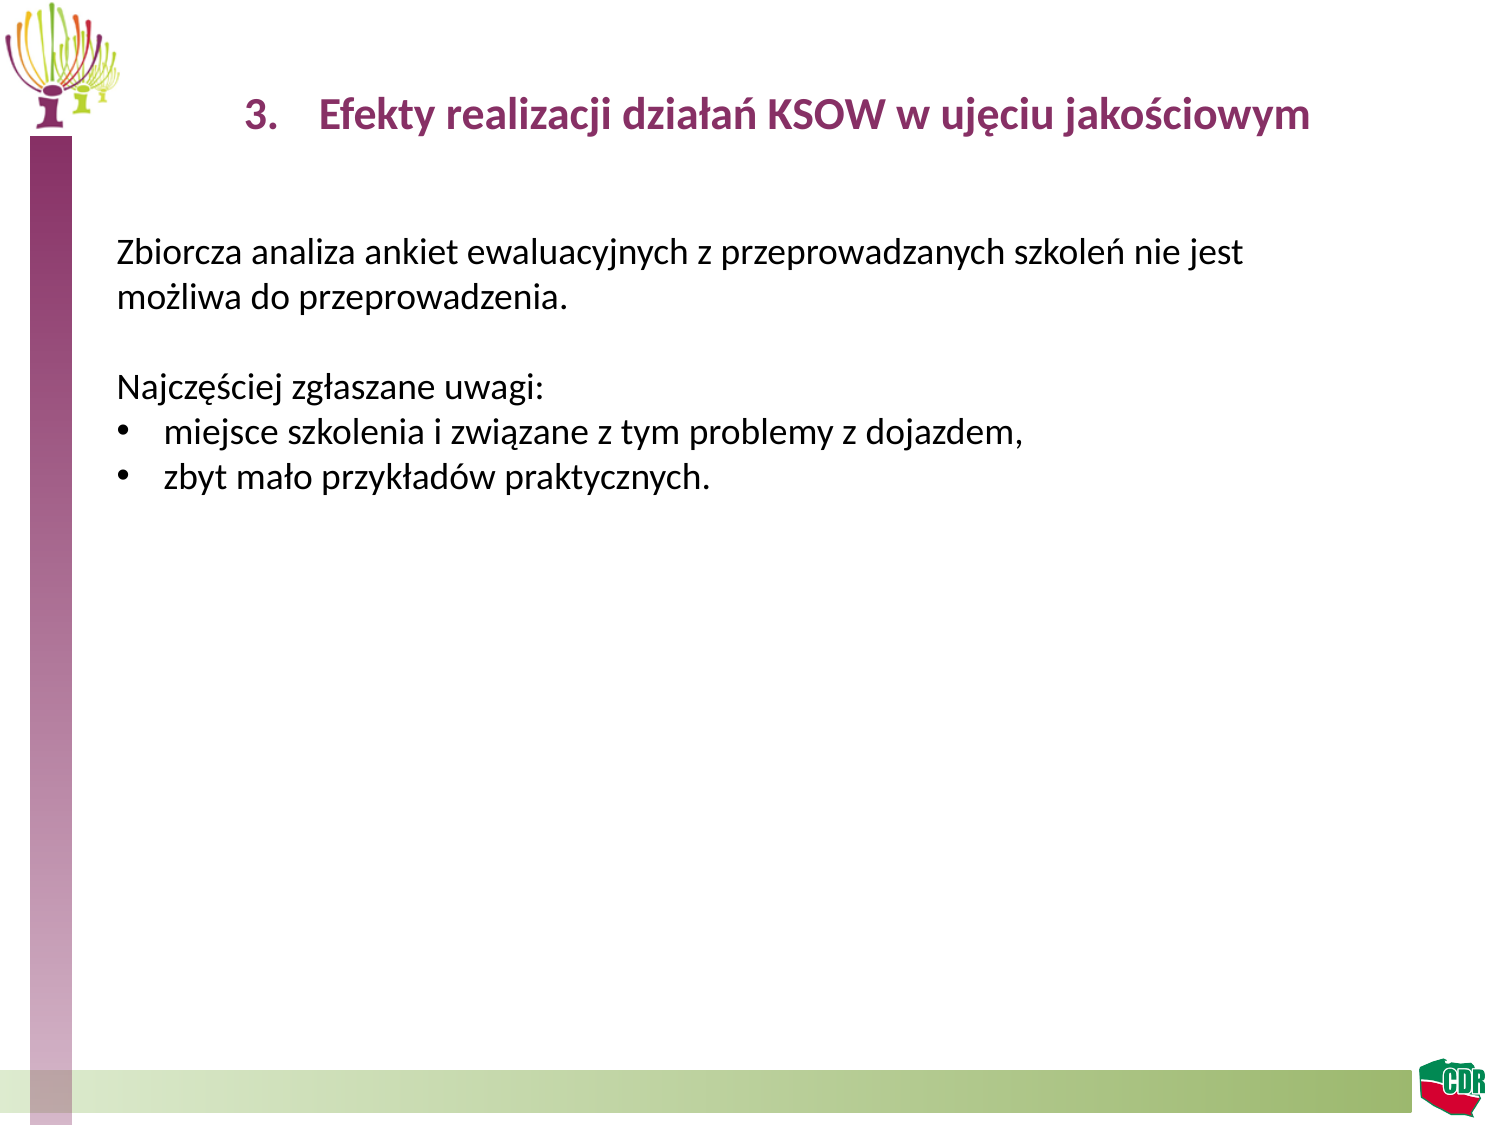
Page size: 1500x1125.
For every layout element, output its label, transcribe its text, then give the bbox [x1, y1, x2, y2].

text_box Zbiorcza analiza ankiet ewaluacyjnych z przeprowadzanych szkoleń nie jest możliwa do przeprowadzenia. Najczęściej zgłaszane uwagi: miejsce szkolenia i związane z tym problemy z dojazdem, zbyt mało przykładów praktycznych. [101, 219, 1295, 505]
title Efekty realizacji działań KSOW w ujęciu jakościowym [115, 64, 1440, 157]
picture [1418, 1056, 1487, 1120]
text_box [0, 1068, 28, 1114]
picture [3, 0, 121, 131]
text_box [73, 1068, 1413, 1114]
text_box [28, 139, 73, 1125]
